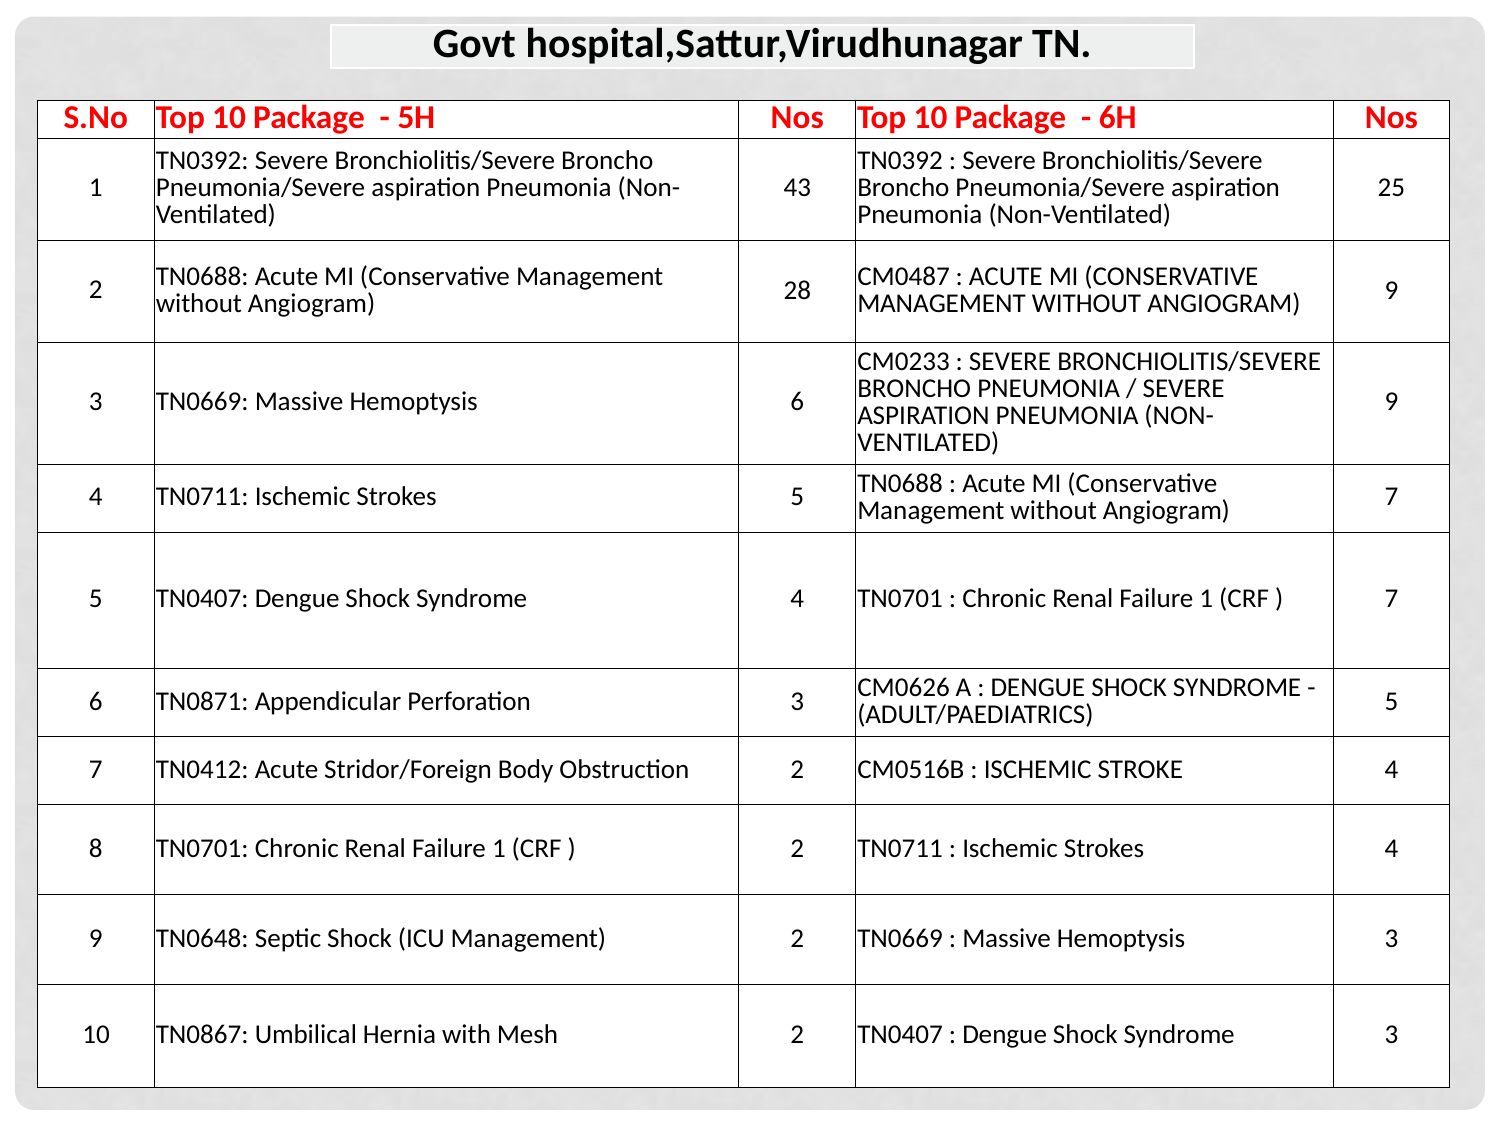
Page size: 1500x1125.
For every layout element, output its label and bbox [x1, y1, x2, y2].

table_cell [739, 533, 855, 668]
table_cell [155, 139, 738, 240]
table_cell [155, 895, 738, 984]
table_cell [155, 985, 738, 1087]
table_cell [38, 895, 154, 984]
table_cell [856, 669, 1333, 736]
table_cell [739, 985, 855, 1087]
table_cell [155, 465, 738, 532]
table_cell [38, 343, 154, 464]
table_cell [739, 805, 855, 894]
table_cell [1334, 465, 1449, 532]
table_cell [38, 805, 154, 894]
table_cell [856, 533, 1333, 668]
table_cell [739, 737, 855, 804]
table_cell [1334, 805, 1449, 894]
table_cell [856, 737, 1333, 804]
table_cell [856, 139, 1333, 240]
table_cell [1334, 669, 1449, 736]
table_cell [1334, 895, 1449, 984]
table_cell [38, 533, 154, 668]
table_cell [155, 669, 738, 736]
table_cell [155, 343, 738, 464]
table_cell [1334, 985, 1449, 1087]
table_cell [739, 343, 855, 464]
table_cell [739, 139, 855, 240]
table_cell [856, 895, 1333, 984]
table_cell [1334, 533, 1449, 668]
table_cell [38, 465, 154, 532]
table_cell [38, 669, 154, 736]
table_cell [38, 737, 154, 804]
table_header [1334, 101, 1449, 138]
table_cell [1334, 737, 1449, 804]
table_cell [155, 805, 738, 894]
table_cell [38, 985, 154, 1087]
table_header [155, 101, 738, 138]
table_header [856, 101, 1333, 138]
table_cell [739, 895, 855, 984]
table_cell [38, 241, 154, 342]
table_header [38, 101, 154, 138]
table_cell [856, 805, 1333, 894]
table_cell [38, 139, 154, 240]
table_cell [739, 669, 855, 736]
table_cell [739, 465, 855, 532]
table_cell [155, 241, 738, 342]
table_cell [1334, 343, 1449, 464]
table_cell [155, 533, 738, 668]
table_cell [739, 241, 855, 342]
table_cell [155, 737, 738, 804]
table_cell [856, 985, 1333, 1087]
table_cell [856, 465, 1333, 532]
table_cell [1334, 139, 1449, 240]
table_header [739, 101, 855, 138]
table_header [332, 26, 1193, 67]
table_cell [856, 241, 1333, 342]
table_cell [856, 343, 1333, 464]
table_cell [1334, 241, 1449, 342]
